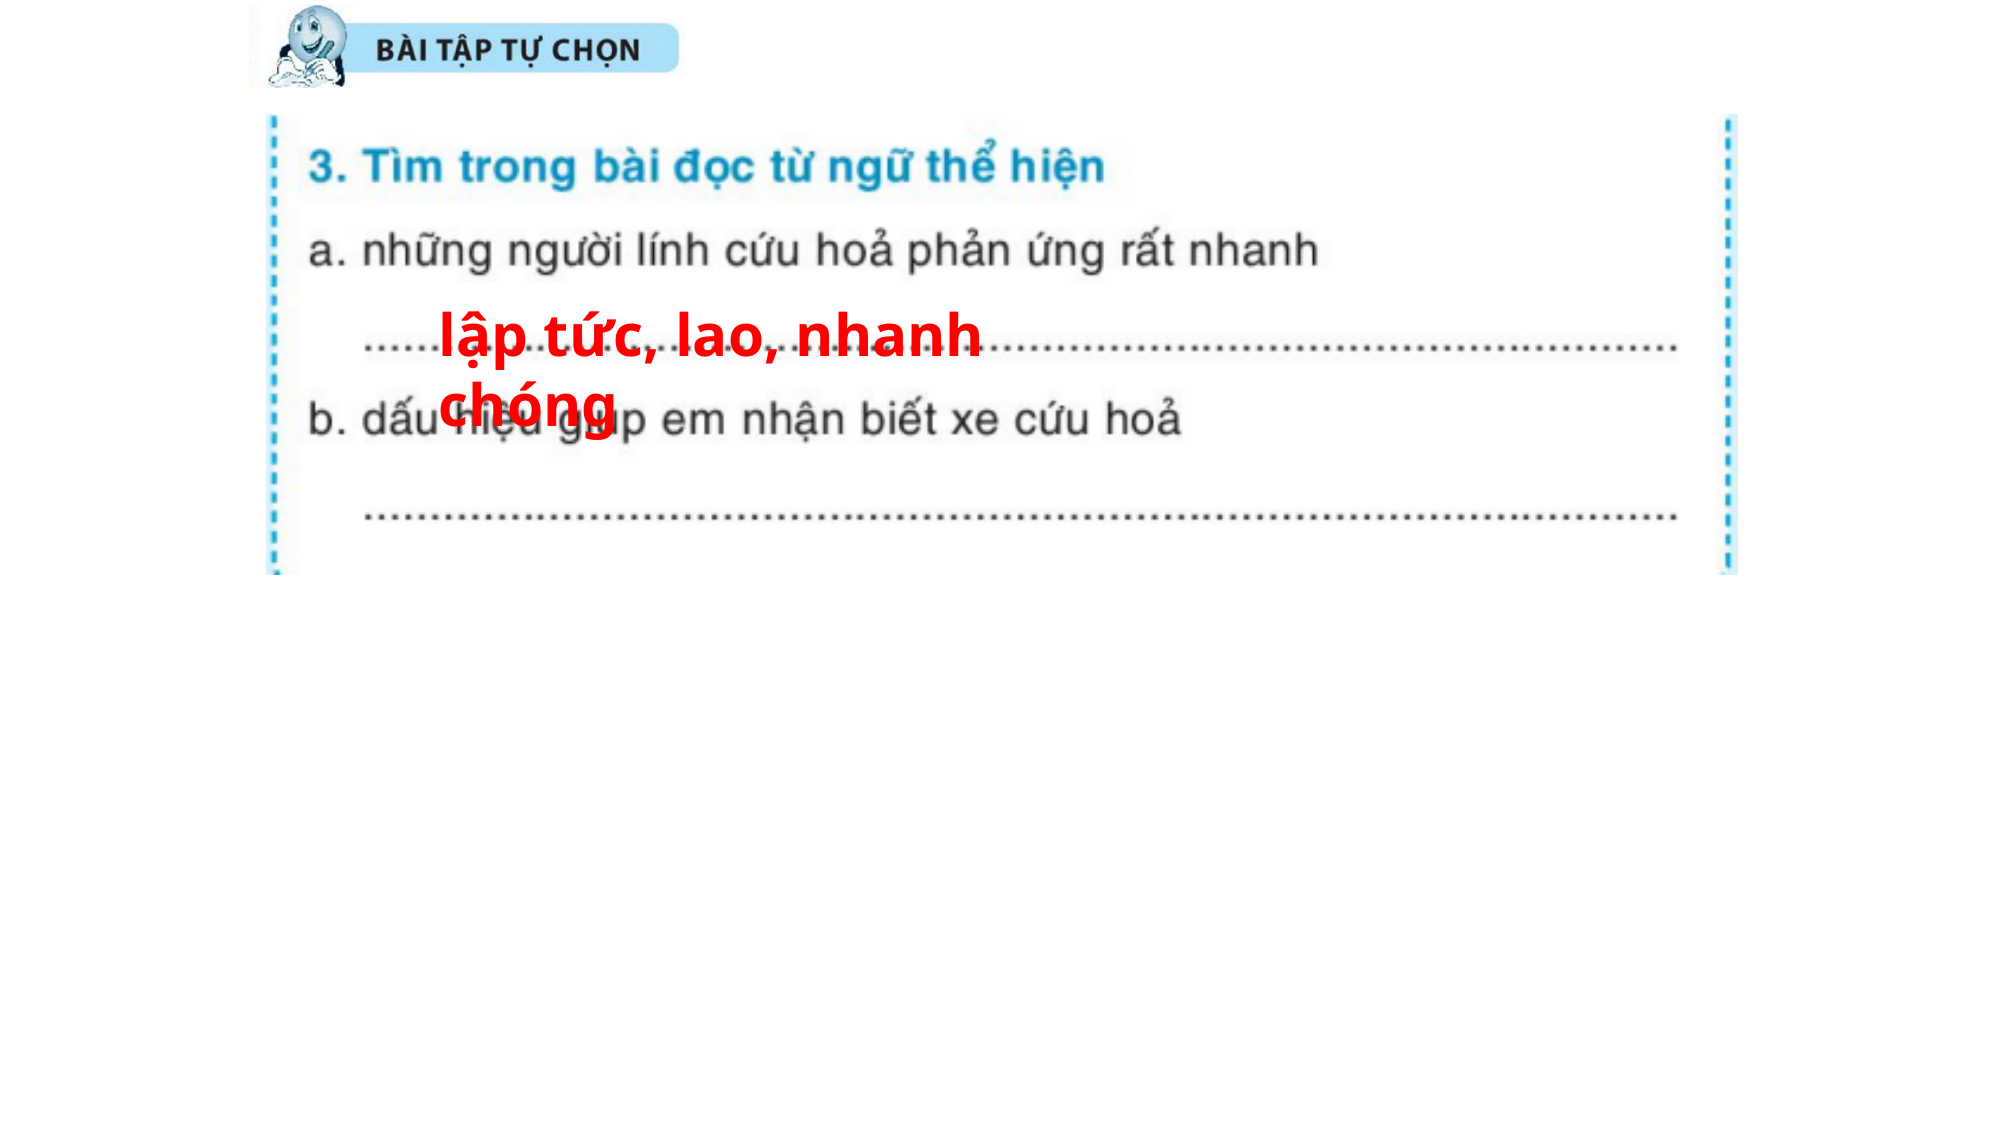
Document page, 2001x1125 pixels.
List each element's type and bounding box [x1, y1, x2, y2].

picture [266, 114, 1738, 576]
picture [249, 4, 688, 88]
